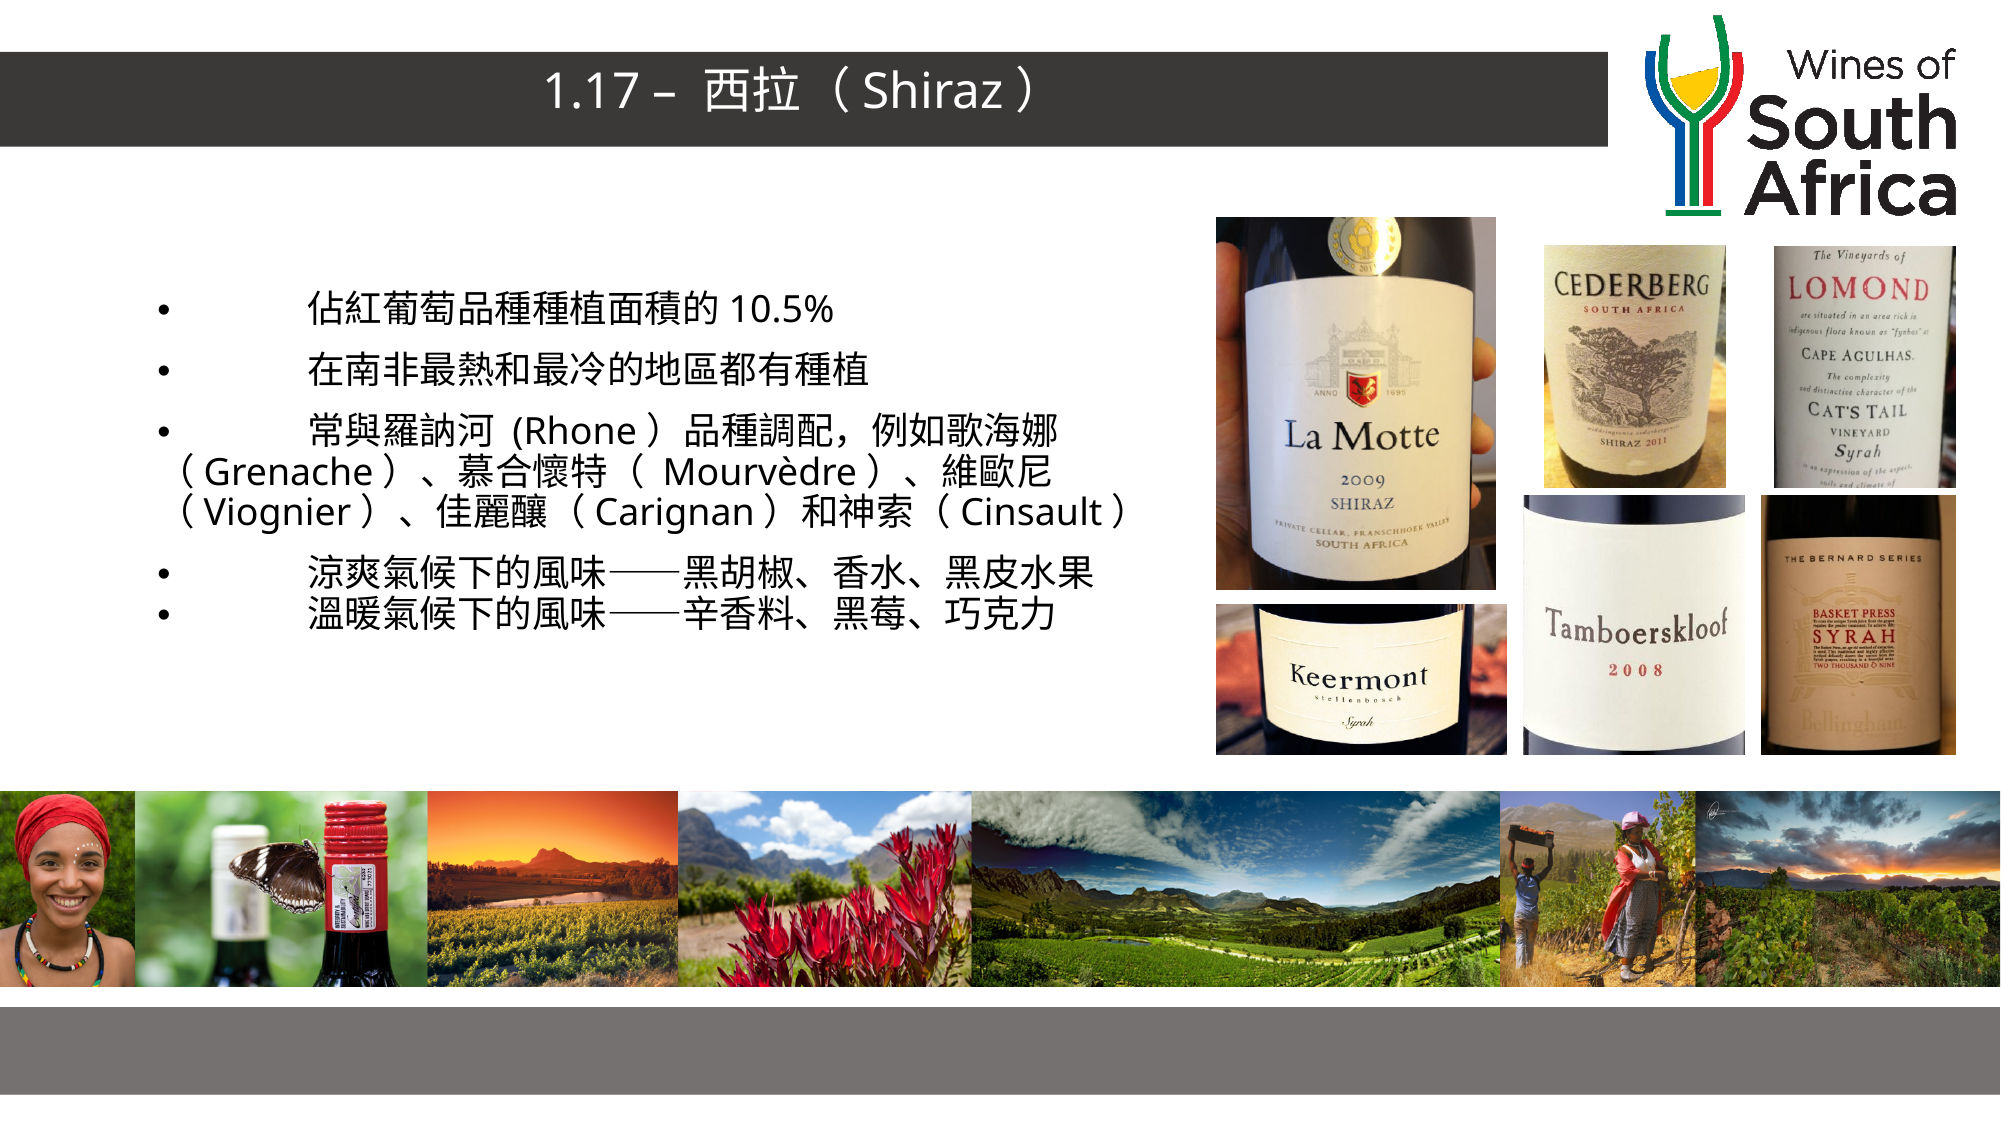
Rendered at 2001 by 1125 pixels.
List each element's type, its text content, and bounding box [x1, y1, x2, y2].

picture [1761, 495, 1956, 755]
text_box 1.17 – 西拉（Shiraz） [0, 58, 1608, 142]
picture [1523, 495, 1745, 755]
picture [1544, 245, 1726, 488]
picture [1145, 791, 1156, 798]
picture [1631, 1, 1971, 240]
picture [1774, 246, 1956, 488]
picture [0, 791, 2001, 990]
picture [1216, 217, 1496, 590]
picture [1216, 604, 1507, 755]
list • 佔紅葡萄品種種植面積的10.5% • 在南非最熱和最冷的地區都有種植 • 常與羅訥河 (Rhone）品種調配，例如歌海娜（Grenache）、慕合懷特（ Mourvèdre）、維歐尼（Viognier）、佳麗釀（Carignan）和神索（Cinsault） • 涼爽氣候下的風味——黑胡椒、香水、黑皮水果 • 溫暖氣候下的風味——辛香料、黑莓、巧克力 [64, 281, 1230, 750]
